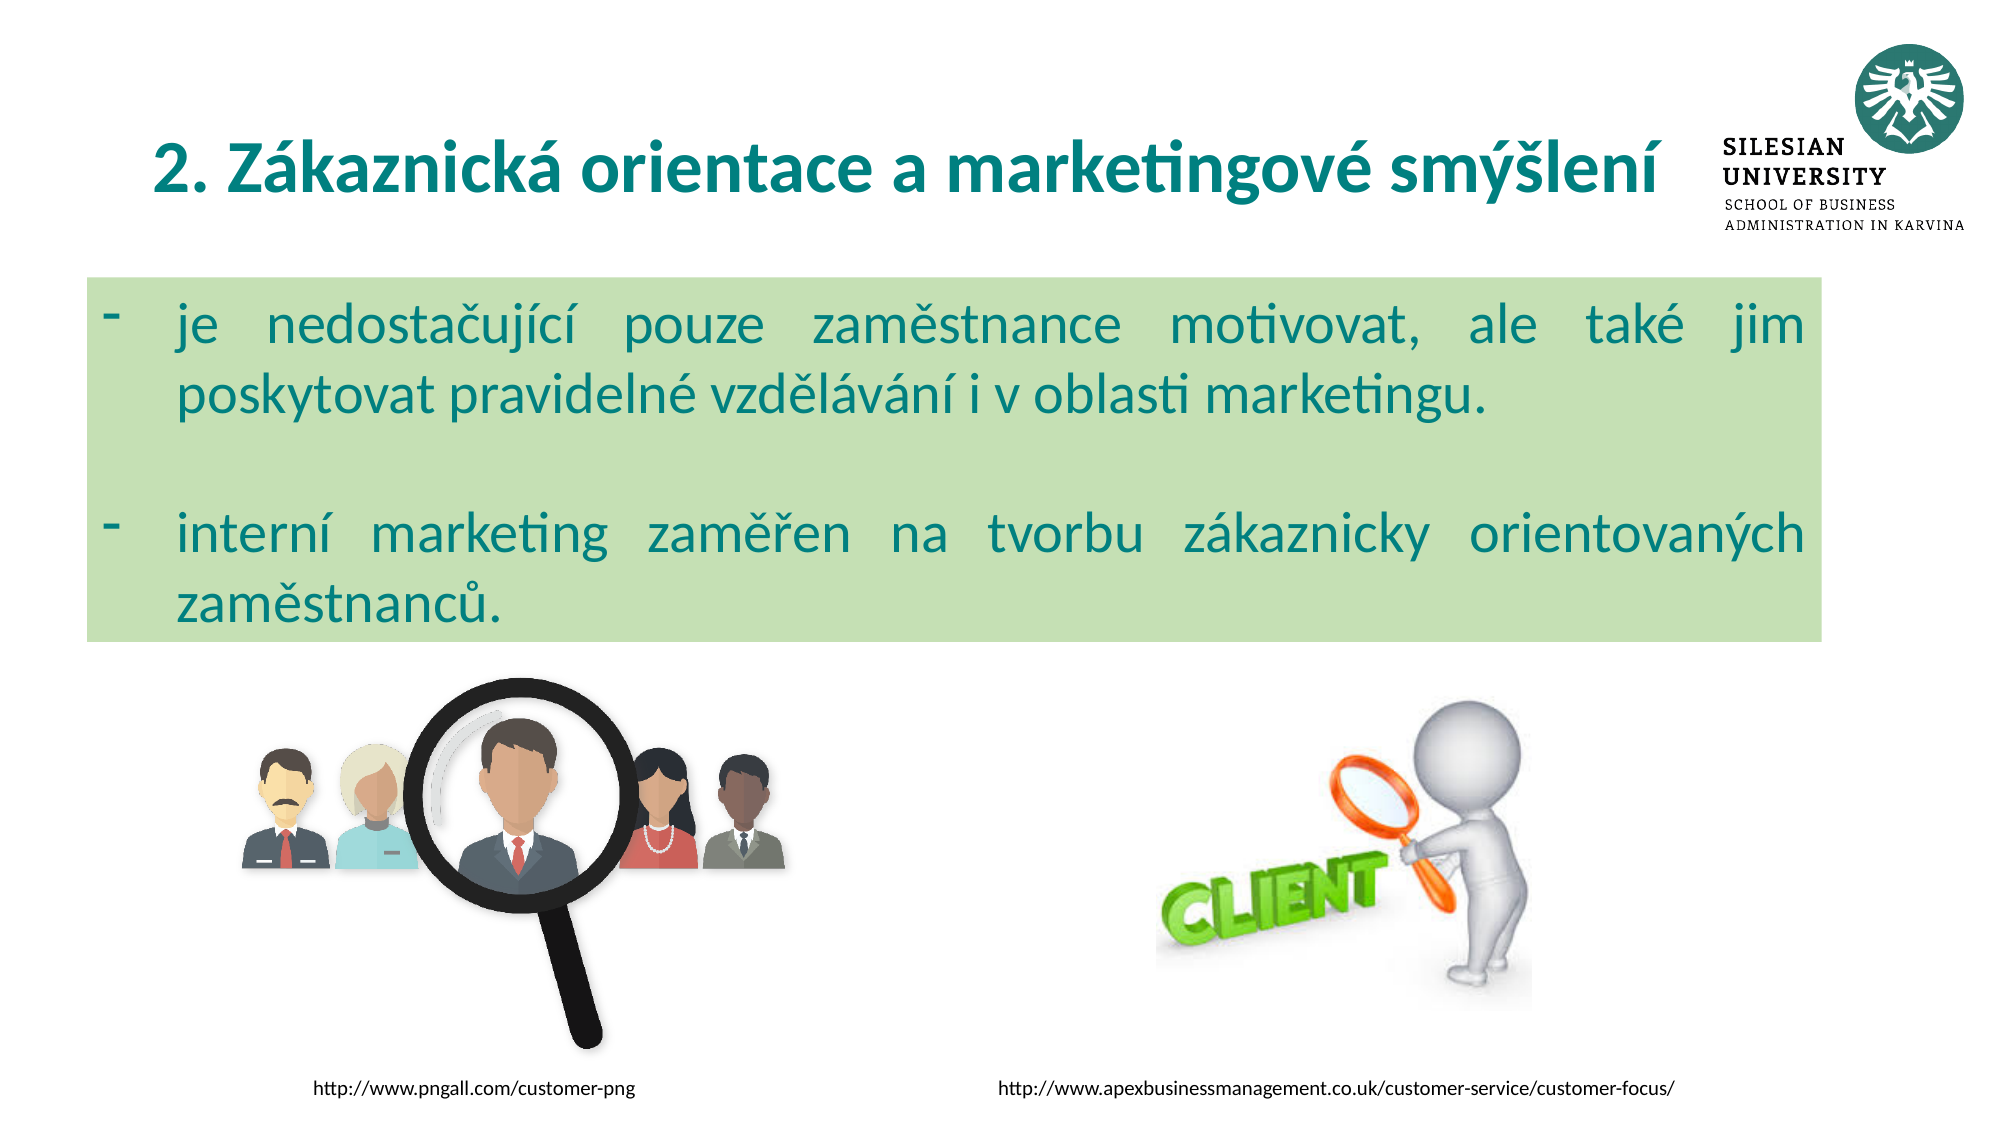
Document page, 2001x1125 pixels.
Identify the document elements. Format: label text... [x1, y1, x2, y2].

picture [1723, 44, 1964, 230]
text_box http://www.apexbusinessmanagement.co.uk/customer-service/customer-focus/ [983, 1066, 1706, 1107]
title 2. Zákaznická orientace a marketingové smýšlení [137, 59, 1863, 278]
text_box http://www.pngall.com/customer-png [298, 1066, 651, 1107]
picture [1156, 684, 1532, 1011]
picture [231, 667, 801, 1065]
text_box je nedostačující pouze zaměstnance motivovat, ale také jim poskytovat pravidelné vzdělávání i v oblasti marketingu. interní marketing zaměřen na tvorbu zákaznicky orientovaných zaměstnanců. [87, 277, 1822, 642]
